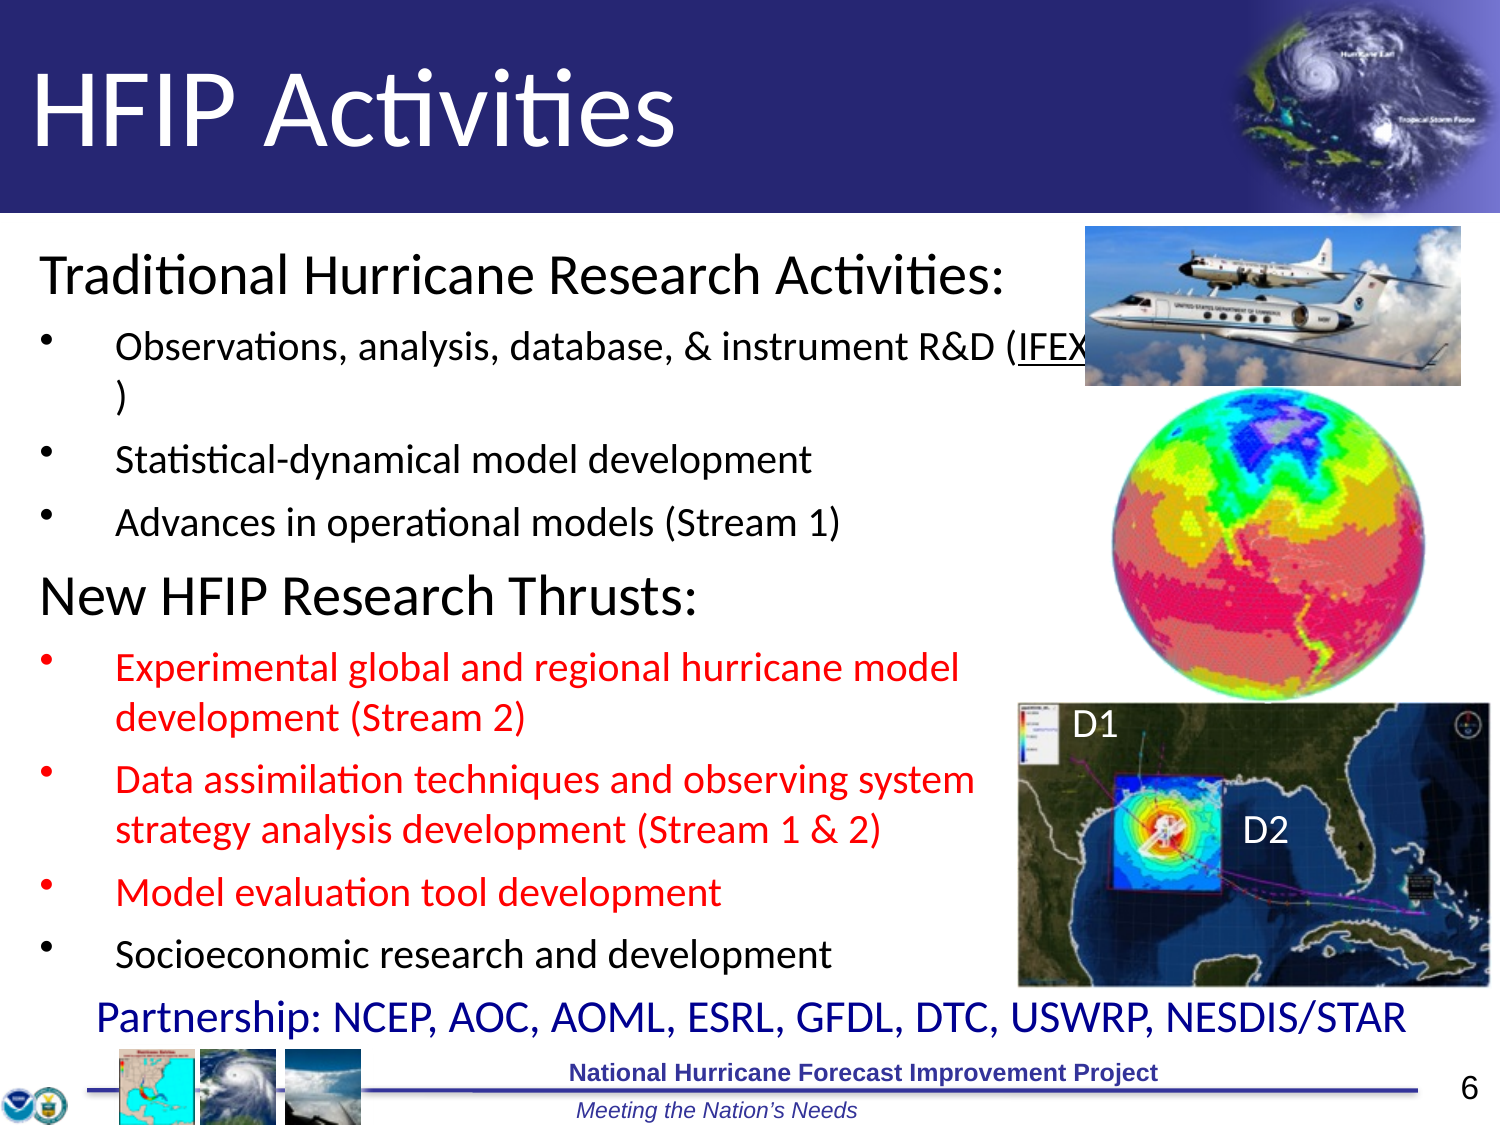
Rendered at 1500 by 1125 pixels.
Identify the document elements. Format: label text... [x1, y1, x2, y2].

picture [119, 1049, 195, 1125]
picture [285, 1049, 361, 1125]
title HFIP Activities [0, 0, 1263, 226]
list Traditional Hurricane Research Activities: Observations, analysis, database, & instrument R&D (IFEX) Statistical-dynamical model development Advances in operational models (Stream 1) New HFIP Research Thrusts: Experimental global and regional hurricane model development (Stream 2) Data assimilation techniques and observing system strategy analysis development (Stream 1 & 2) Model evaluation tool development Socioeconomic research and development [24, 228, 1100, 1042]
picture [0, 1087, 68, 1125]
text_box Partnership: NCEP, AOC, AOML, ESRL, GFDL, DTC, USWRP, NESDIS/STAR [43, 979, 1461, 1049]
picture [200, 1049, 276, 1125]
picture [1016, 226, 1492, 989]
